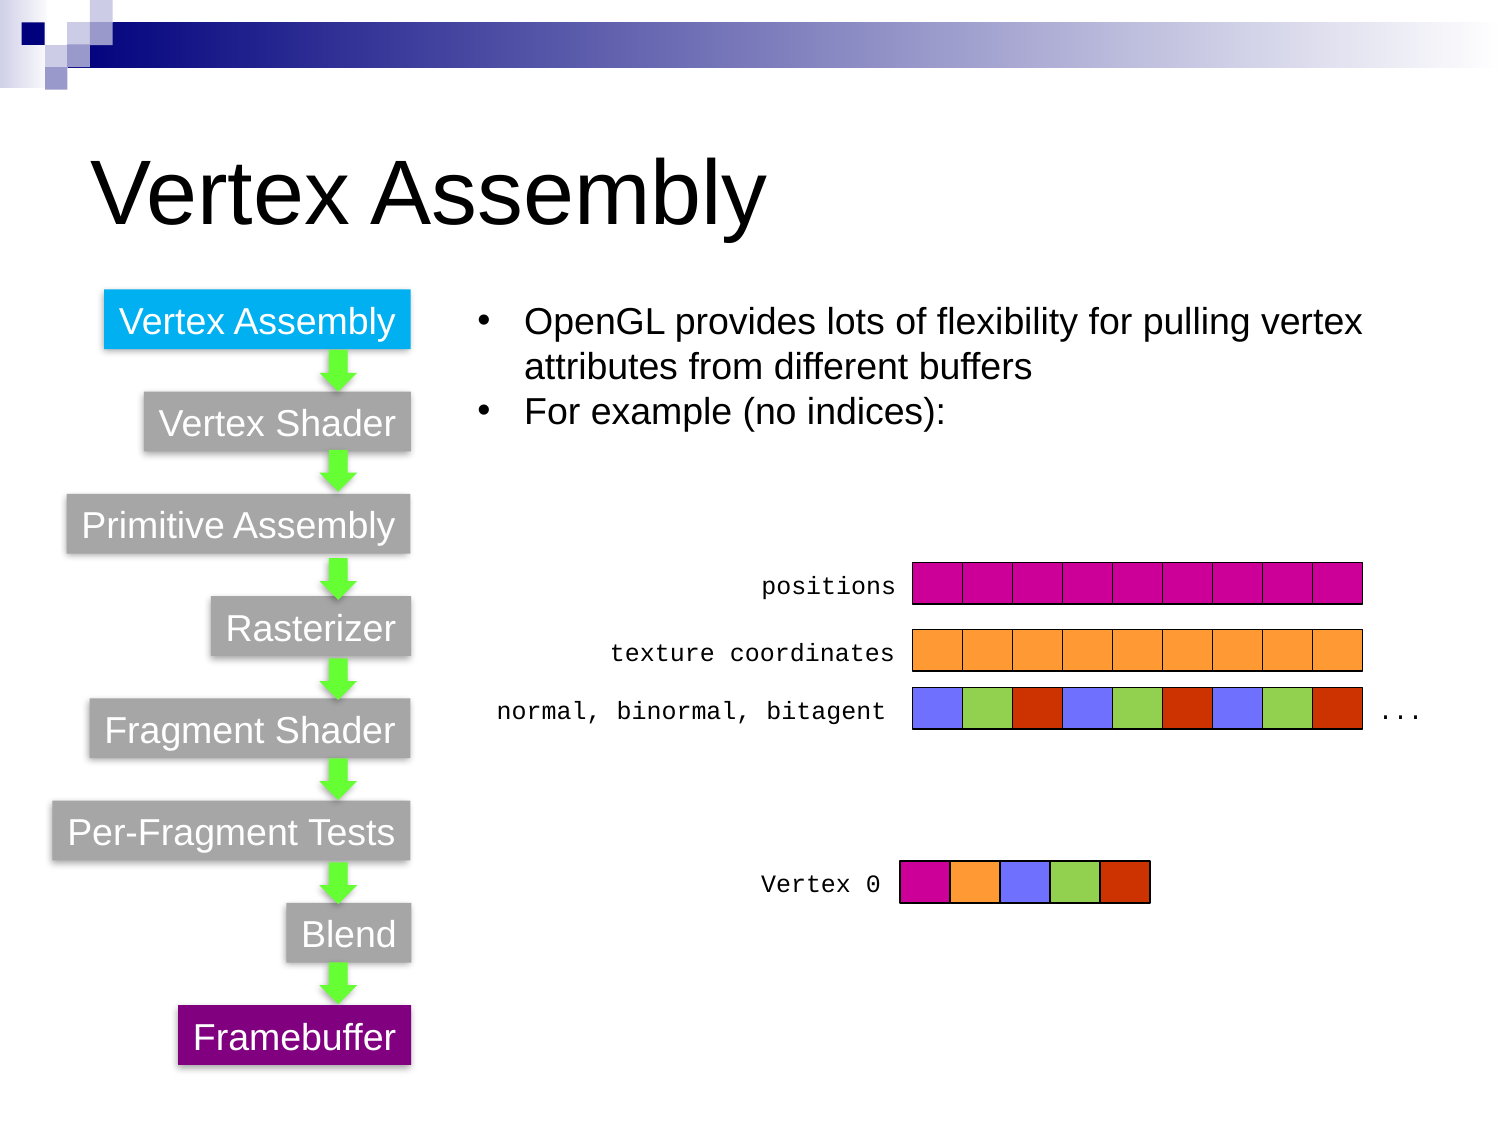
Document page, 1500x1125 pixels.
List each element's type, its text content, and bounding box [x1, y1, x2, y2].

text_box [1062, 629, 1112, 672]
text_box [1050, 861, 1100, 903]
text_box [912, 562, 962, 605]
text_box Rasterizer [210, 596, 412, 656]
text_box [962, 687, 1012, 730]
text_box [1112, 629, 1162, 672]
text_box normal, binormal, bitagent [481, 687, 902, 733]
text_box [1162, 562, 1212, 605]
text_box [1162, 629, 1212, 672]
text_box [962, 629, 1012, 672]
title Vertex Assembly [75, 75, 1425, 300]
text_box OpenGL provides lots of flexibility for pulling vertex attributes from different buffers For example (no indices): [462, 289, 1438, 485]
text_box [1212, 562, 1262, 605]
text_box [912, 687, 962, 730]
text_box [1112, 687, 1162, 730]
text_box positions [746, 562, 911, 608]
text_box [1312, 562, 1363, 605]
text_box [912, 629, 962, 672]
text_box [999, 861, 1050, 903]
text_box Primitive Assembly [66, 493, 411, 554]
text_box Blend [286, 902, 412, 963]
text_box ... [1363, 687, 1438, 733]
text_box Vertex Assembly [104, 289, 411, 350]
text_box [900, 861, 950, 903]
text_box [1012, 629, 1062, 672]
text_box [962, 562, 1012, 605]
text_box Fragment Shader [89, 698, 411, 759]
text_box [319, 658, 358, 700]
text_box [1262, 629, 1312, 672]
text_box [319, 558, 358, 600]
text_box Framebuffer [178, 1005, 412, 1065]
text_box [1212, 629, 1262, 672]
text_box [950, 861, 999, 903]
text_box texture coordinates [595, 629, 910, 675]
text_box [1012, 562, 1062, 605]
text_box Vertex Shader [143, 391, 411, 452]
text_box Vertex 0 [746, 860, 896, 906]
text_box [319, 862, 358, 905]
text_box [319, 962, 358, 1003]
text_box [1312, 687, 1363, 730]
text_box [319, 349, 358, 392]
text_box [319, 758, 358, 800]
text_box [1062, 687, 1112, 730]
text_box [1312, 629, 1363, 672]
text_box [319, 449, 358, 492]
text_box [1262, 562, 1312, 605]
text_box [1062, 562, 1112, 605]
text_box [1212, 687, 1262, 730]
text_box [1012, 687, 1062, 730]
text_box [1162, 687, 1212, 730]
text_box Per-Fragment Tests [52, 800, 411, 861]
text_box [1100, 861, 1150, 903]
text_box [1262, 687, 1312, 730]
text_box [1112, 562, 1162, 605]
